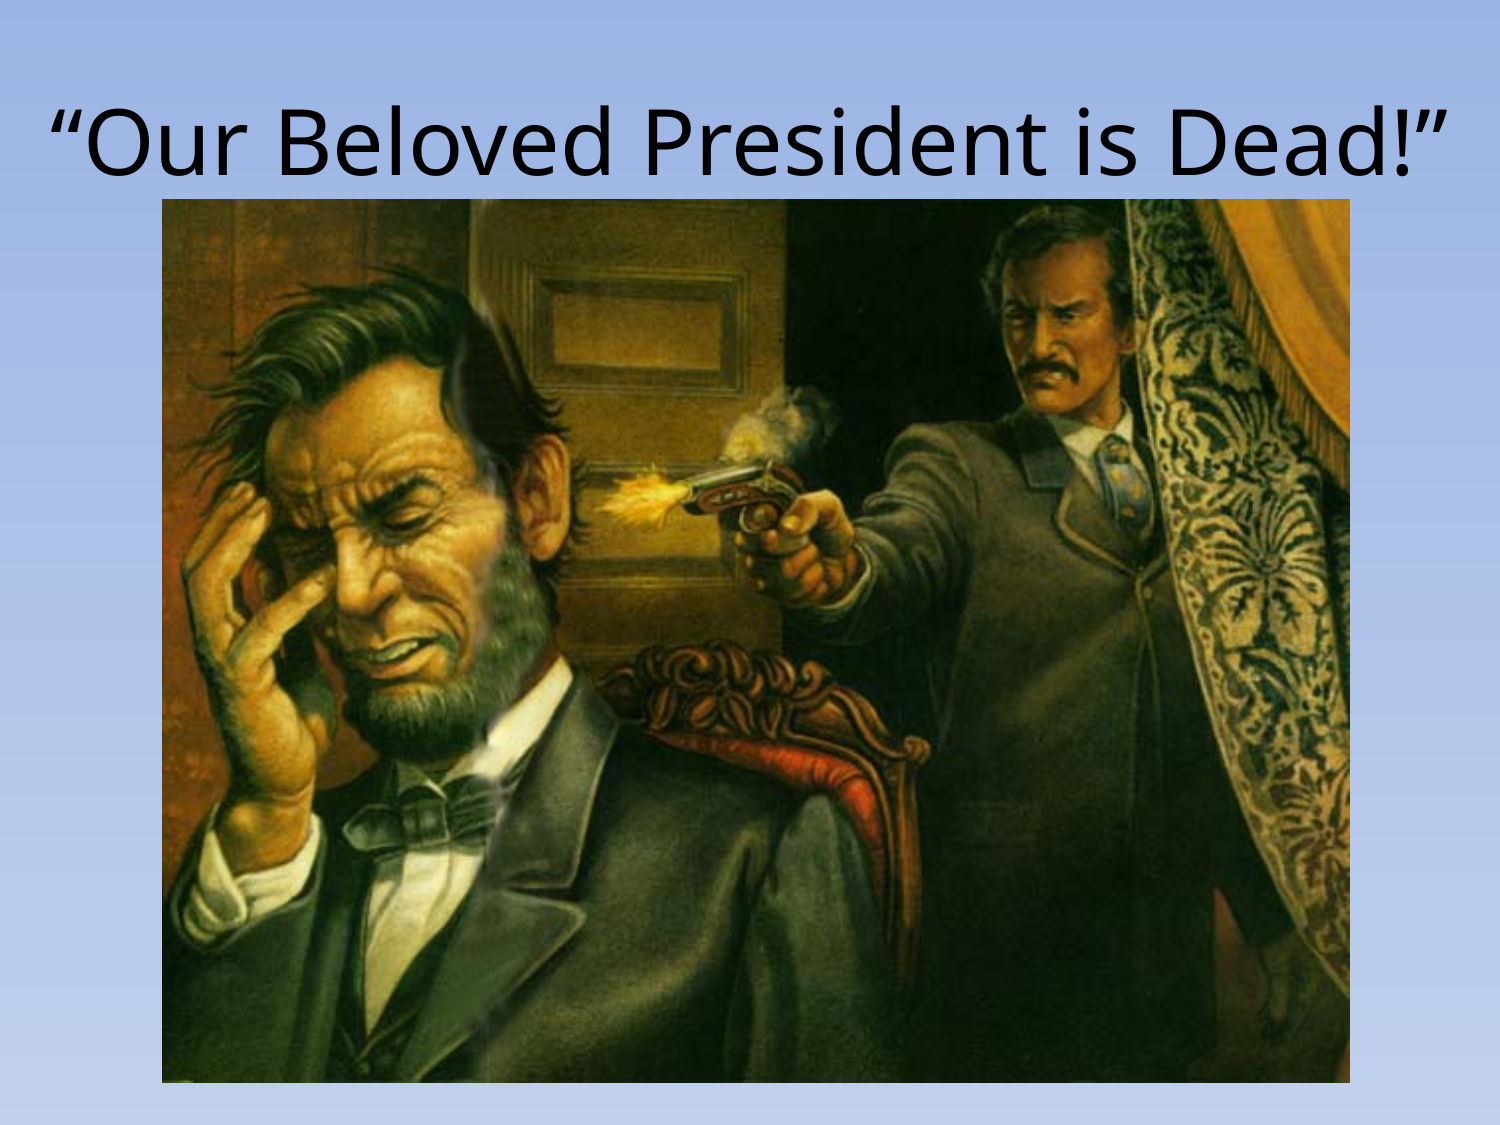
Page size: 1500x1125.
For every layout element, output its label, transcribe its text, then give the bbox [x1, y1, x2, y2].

title “Our Beloved President is Dead!” [0, 45, 1500, 233]
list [162, 199, 1351, 1083]
